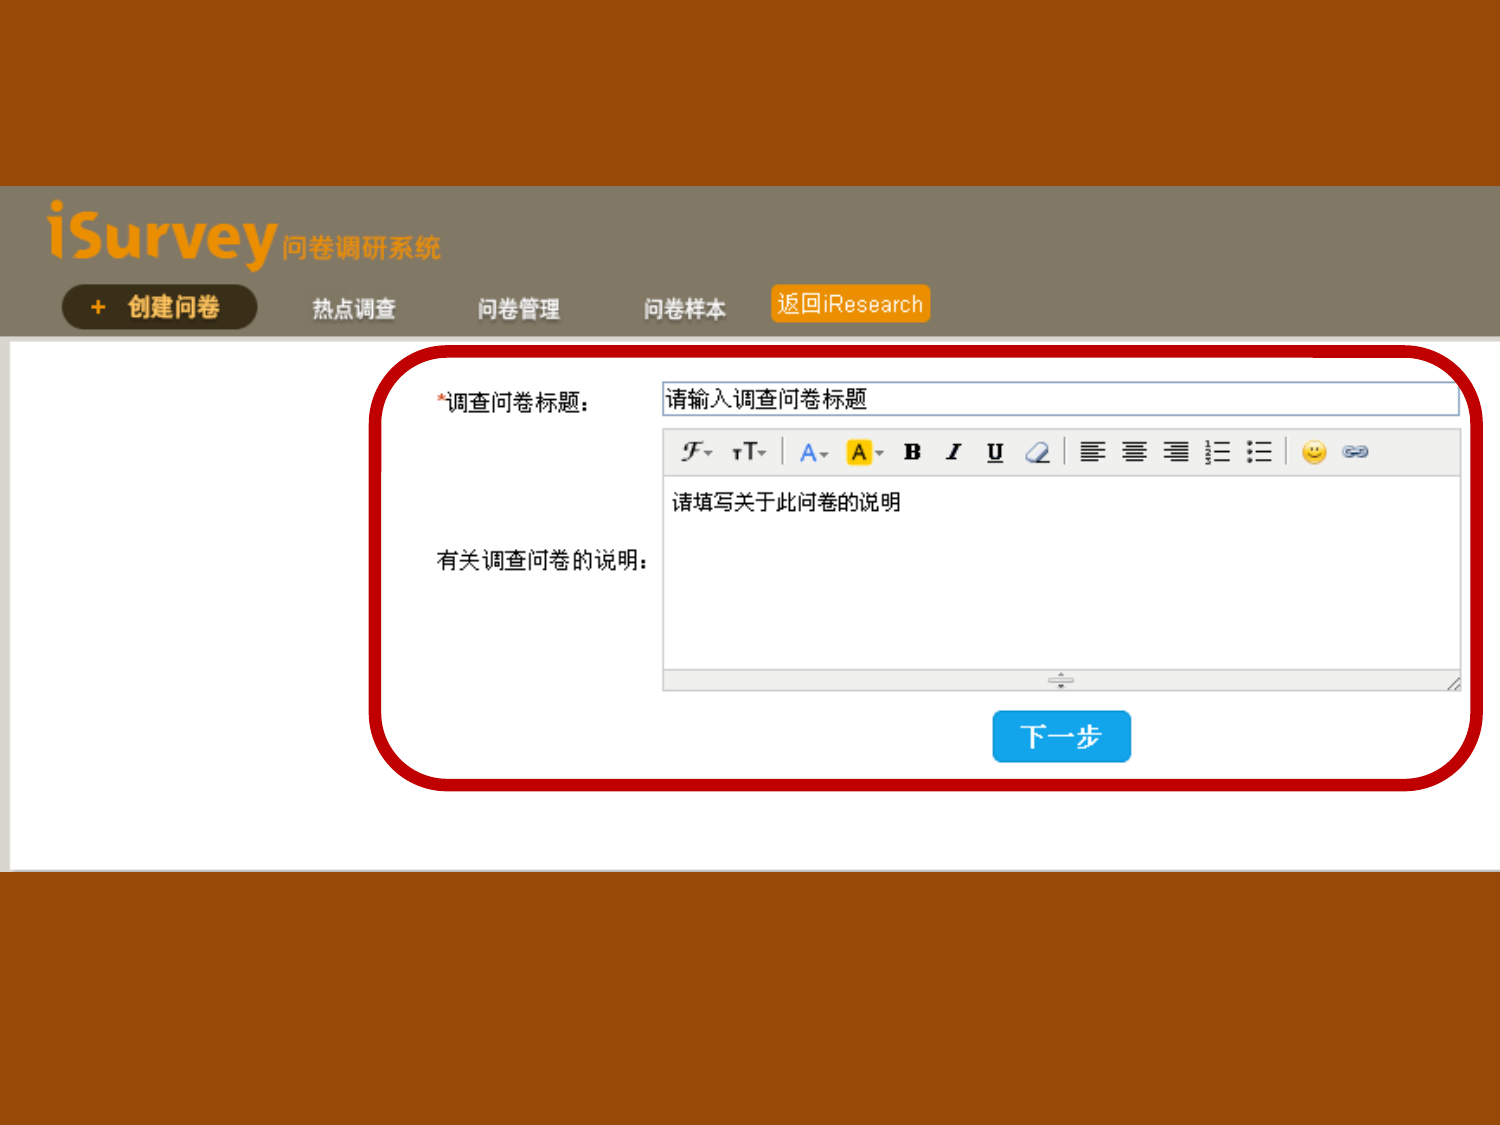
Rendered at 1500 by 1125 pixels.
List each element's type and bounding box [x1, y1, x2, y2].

picture [0, 186, 1500, 873]
